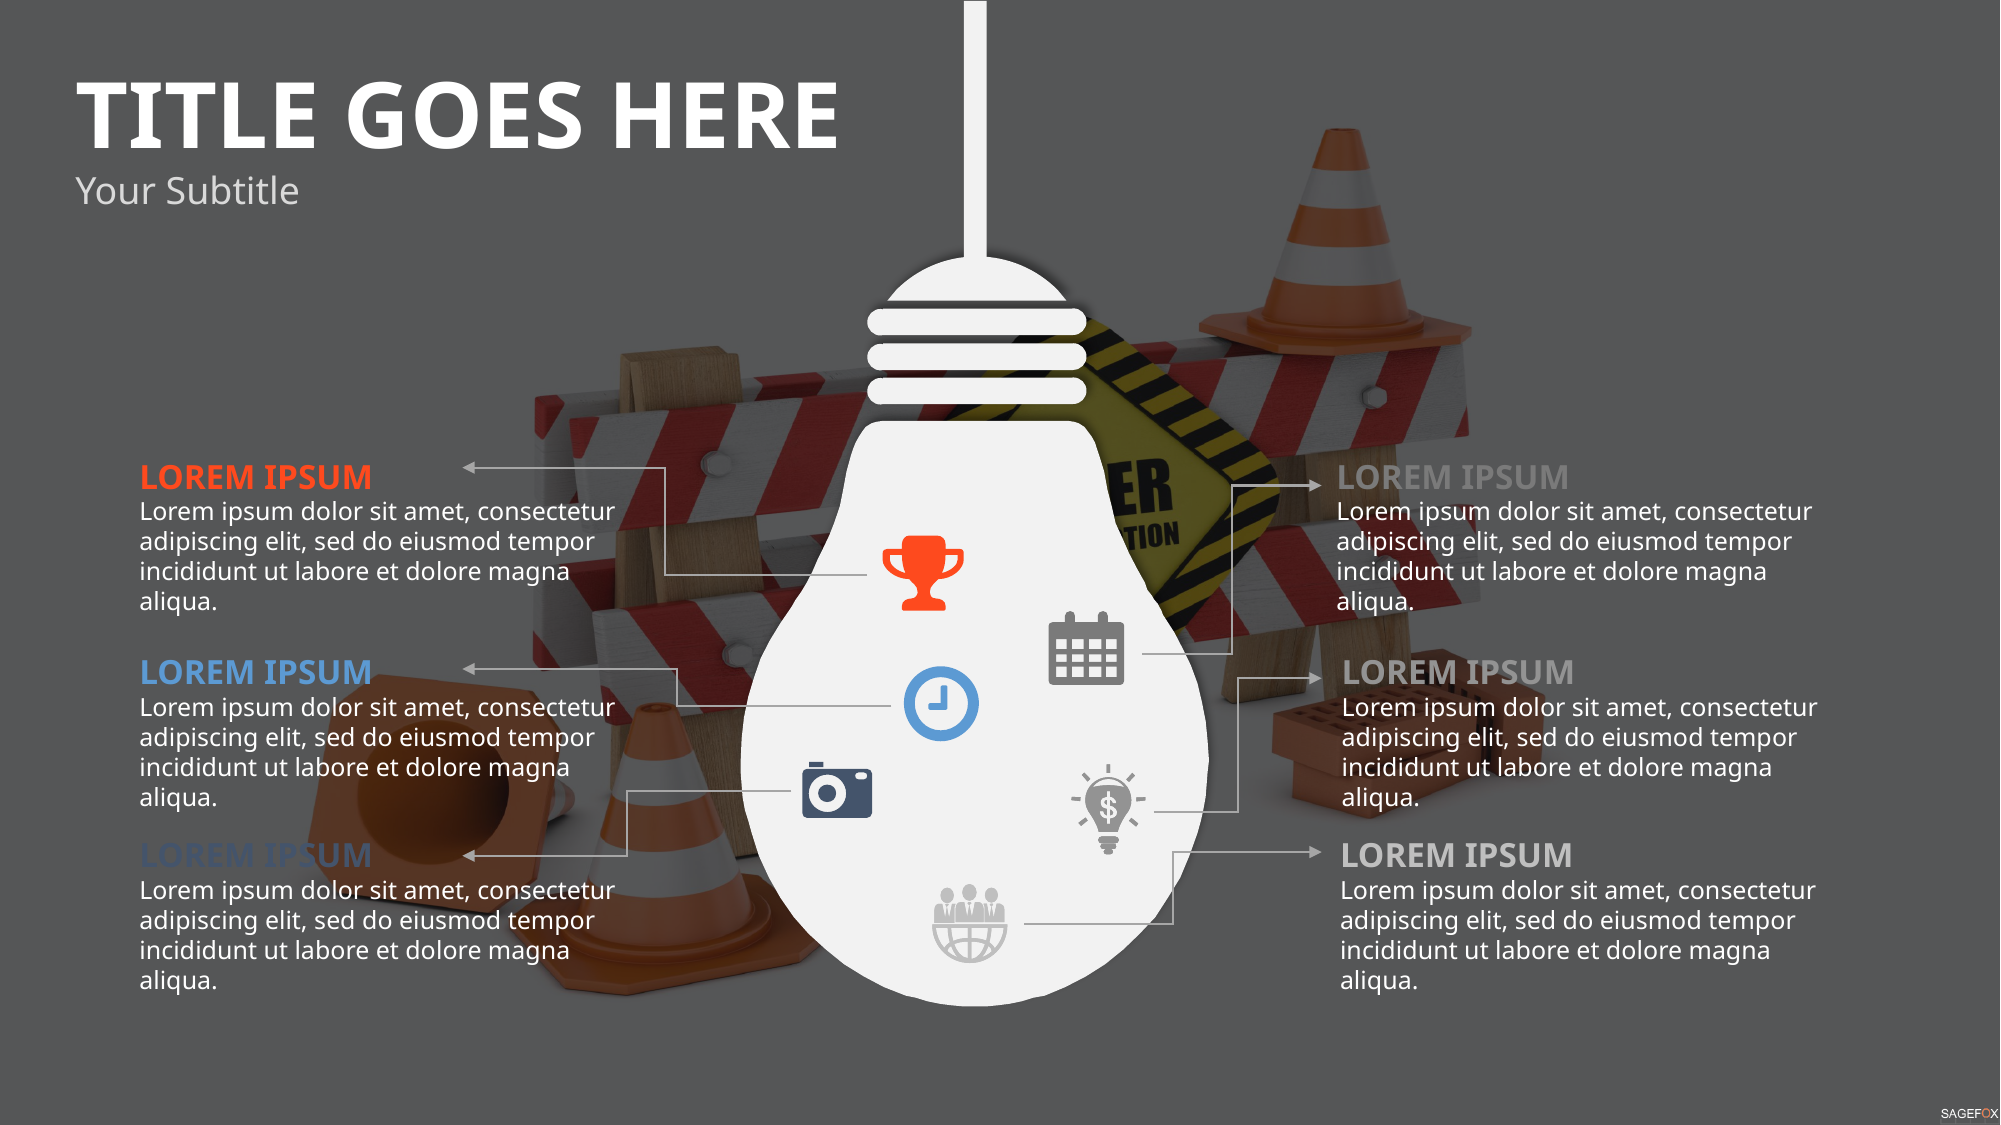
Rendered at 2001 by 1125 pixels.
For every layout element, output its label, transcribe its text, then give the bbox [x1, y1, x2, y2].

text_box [1153, 678, 1322, 812]
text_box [1024, 852, 1322, 924]
text_box LOREM IPSUM Lorem ipsum dolor sit amet, consectetur adipiscing elit, sed do eiusmod tempor incididunt ut labore et dolore magna aliqua. [1329, 829, 1848, 1000]
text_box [462, 668, 892, 706]
picture [1940, 0, 2001, 1125]
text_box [1142, 485, 1322, 654]
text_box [462, 791, 792, 856]
text_box LOREM IPSUM Lorem ipsum dolor sit amet, consectetur adipiscing elit, sed do eiusmod tempor incididunt ut labore et dolore magna aliqua. [129, 646, 647, 817]
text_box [932, 884, 1008, 964]
text_box LOREM IPSUM Lorem ipsum dolor sit amet, consectetur adipiscing elit, sed do eiusmod tempor incididunt ut labore et dolore magna aliqua. [1326, 450, 1844, 621]
text_box LOREM IPSUM Lorem ipsum dolor sit amet, consectetur adipiscing elit, sed do eiusmod tempor incididunt ut labore et dolore magna aliqua. [129, 450, 647, 621]
text_box TITLE GOES HERE Your Subtitle [60, 49, 740, 220]
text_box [462, 467, 868, 576]
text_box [1071, 764, 1146, 852]
text_box LOREM IPSUM Lorem ipsum dolor sit amet, consectetur adipiscing elit, sed do eiusmod tempor incididunt ut labore et dolore magna aliqua. [1331, 646, 1849, 817]
text_box LOREM IPSUM Lorem ipsum dolor sit amet, consectetur adipiscing elit, sed do eiusmod tempor incididunt ut labore et dolore magna aliqua. [129, 829, 647, 1000]
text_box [740, 0, 1210, 1007]
